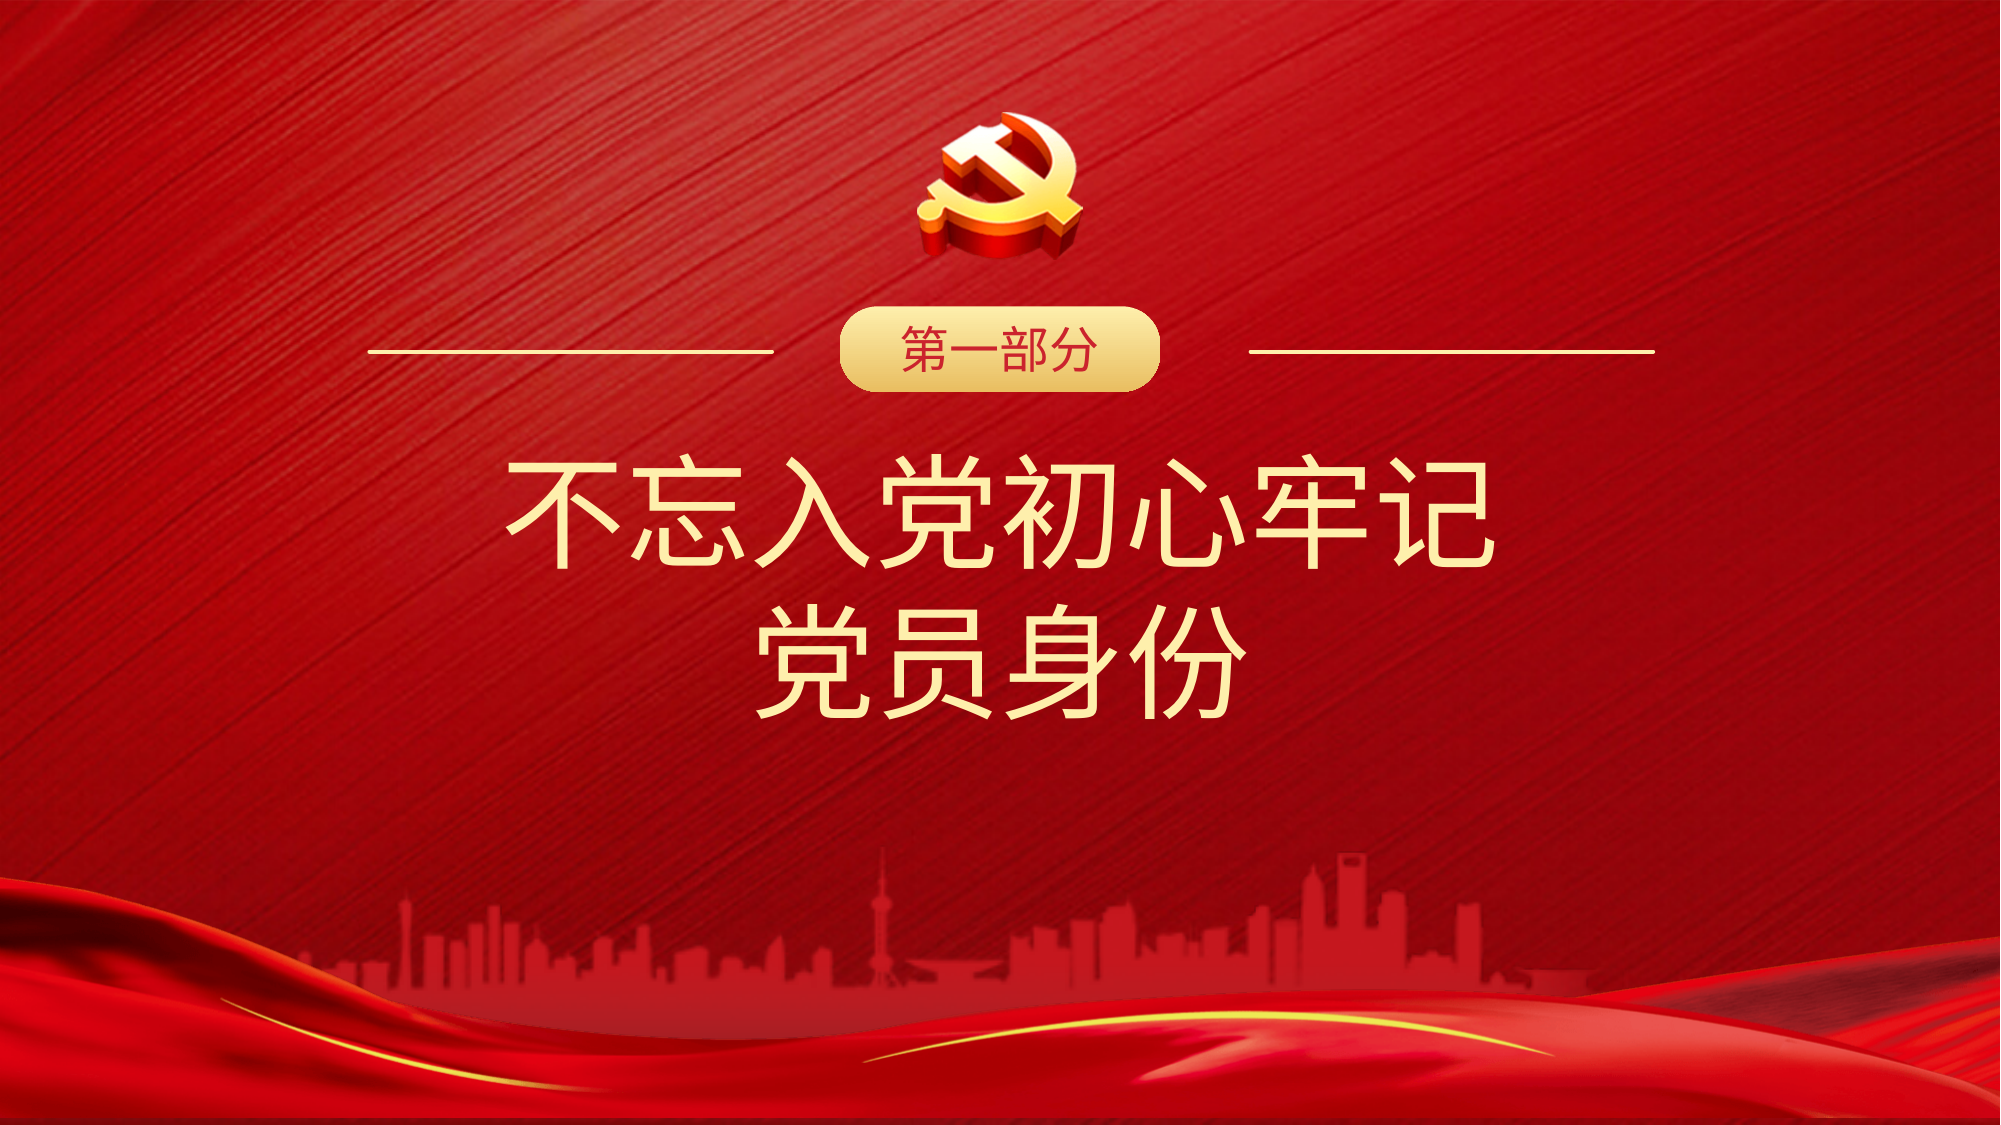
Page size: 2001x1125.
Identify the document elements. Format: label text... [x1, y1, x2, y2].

text_box 第一部分 [839, 306, 1161, 392]
text_box 不忘入党初心牢记党员身份 [445, 426, 1555, 742]
picture [0, 0, 2000, 1125]
